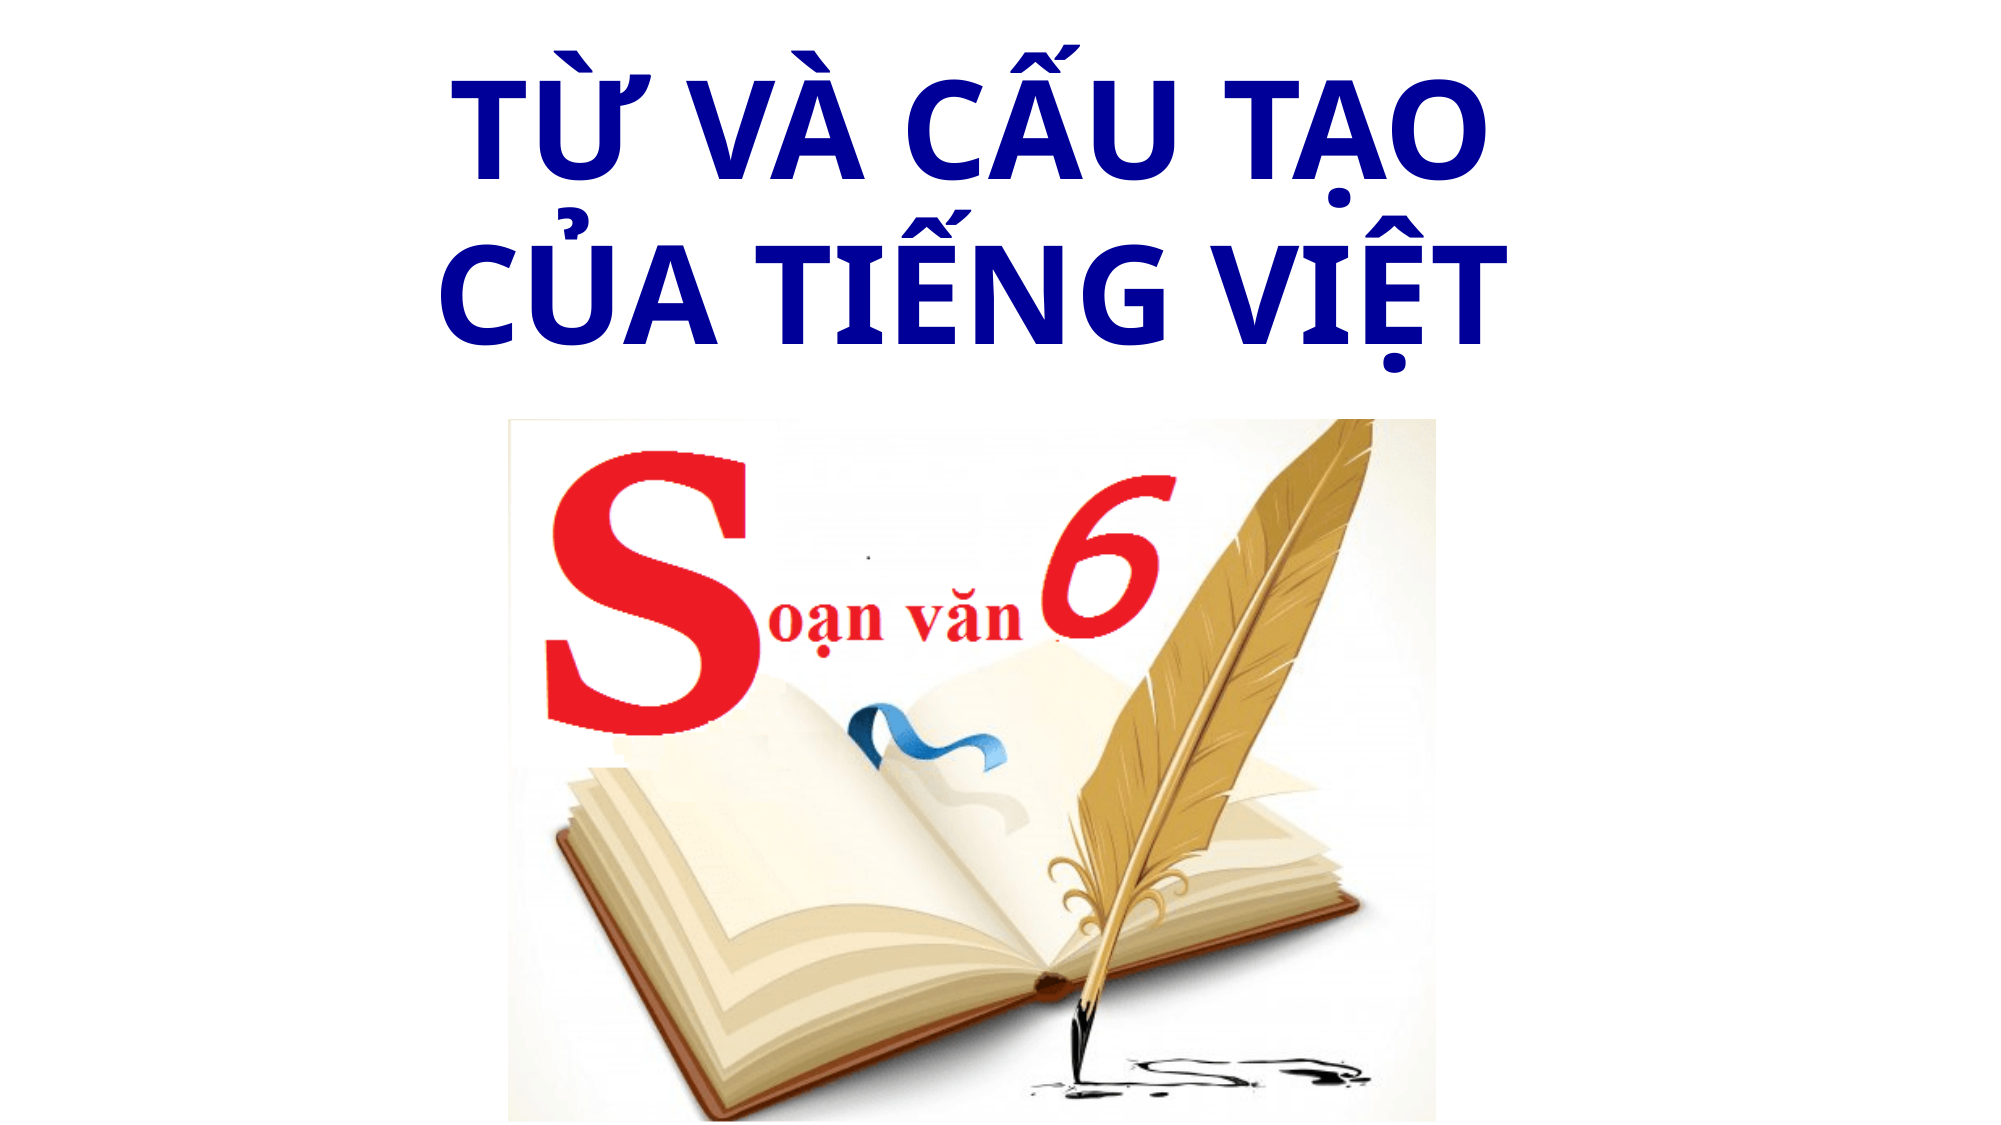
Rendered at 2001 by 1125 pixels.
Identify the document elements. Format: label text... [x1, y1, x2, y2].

picture [508, 419, 1436, 1125]
text_box TỪ VÀ CẤU TẠO CỦA TIẾNG VIỆT [332, 34, 1612, 380]
